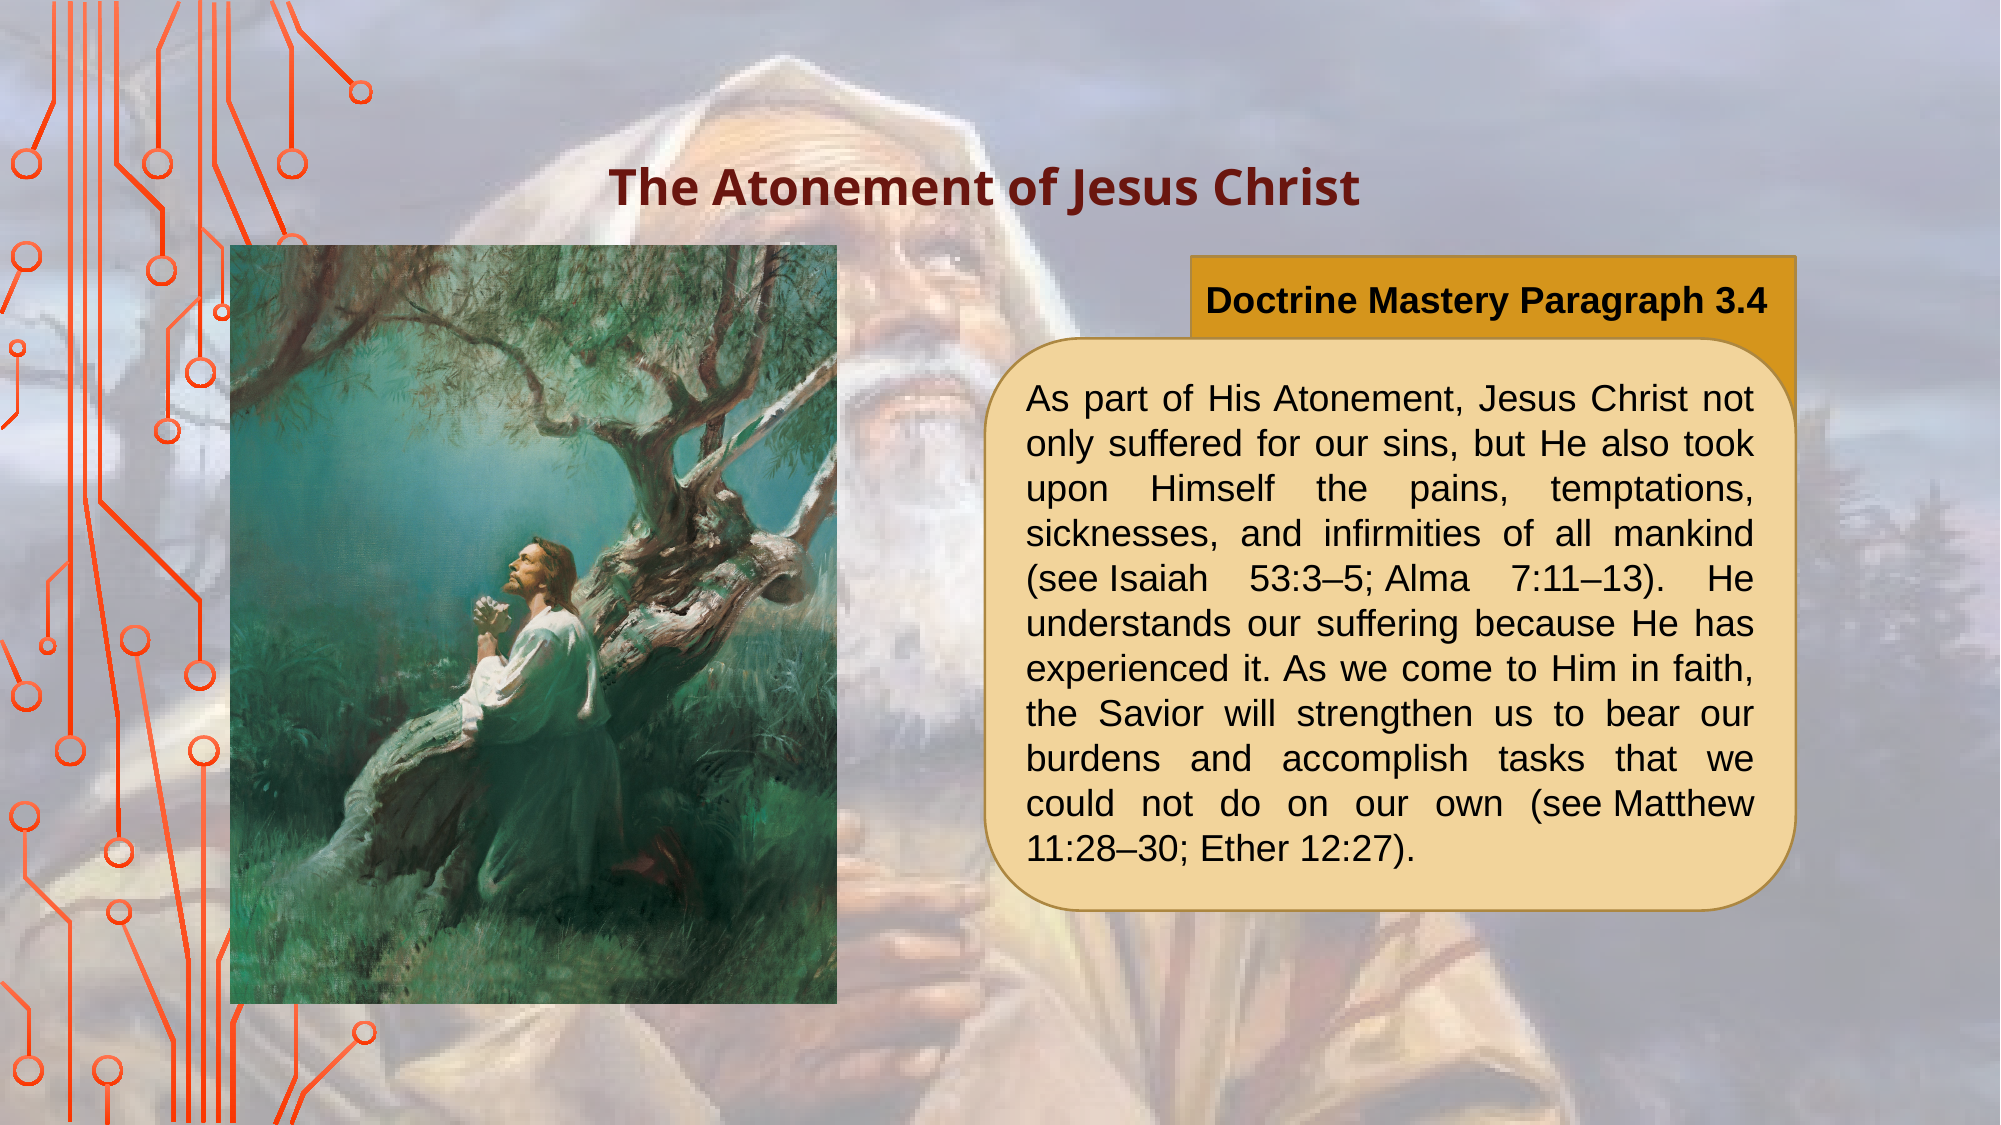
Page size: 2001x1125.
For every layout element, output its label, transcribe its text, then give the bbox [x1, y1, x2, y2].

picture [230, 245, 837, 1004]
text_box The Atonement of Jesus Christ [593, 148, 1377, 224]
text_box Doctrine Mastery Paragraph 3.4 [1190, 268, 1796, 329]
text_box [1190, 255, 1797, 419]
text_box [983, 337, 1798, 912]
text_box As part of His Atonement, Jesus Christ not only suffered for our sins, but He also took upon Himself the pains, temptations, sicknesses, and infirmities of all mankind (see Isaiah 53:3–5; Alma 7:11–13). He understands our suffering because He has experienced it. As we come to Him in faith, the Savior will strengthen us to bear our burdens and accomplish tasks that we could not do on our own (see Matthew 11:28–30; Ether 12:27). [1011, 367, 1770, 877]
